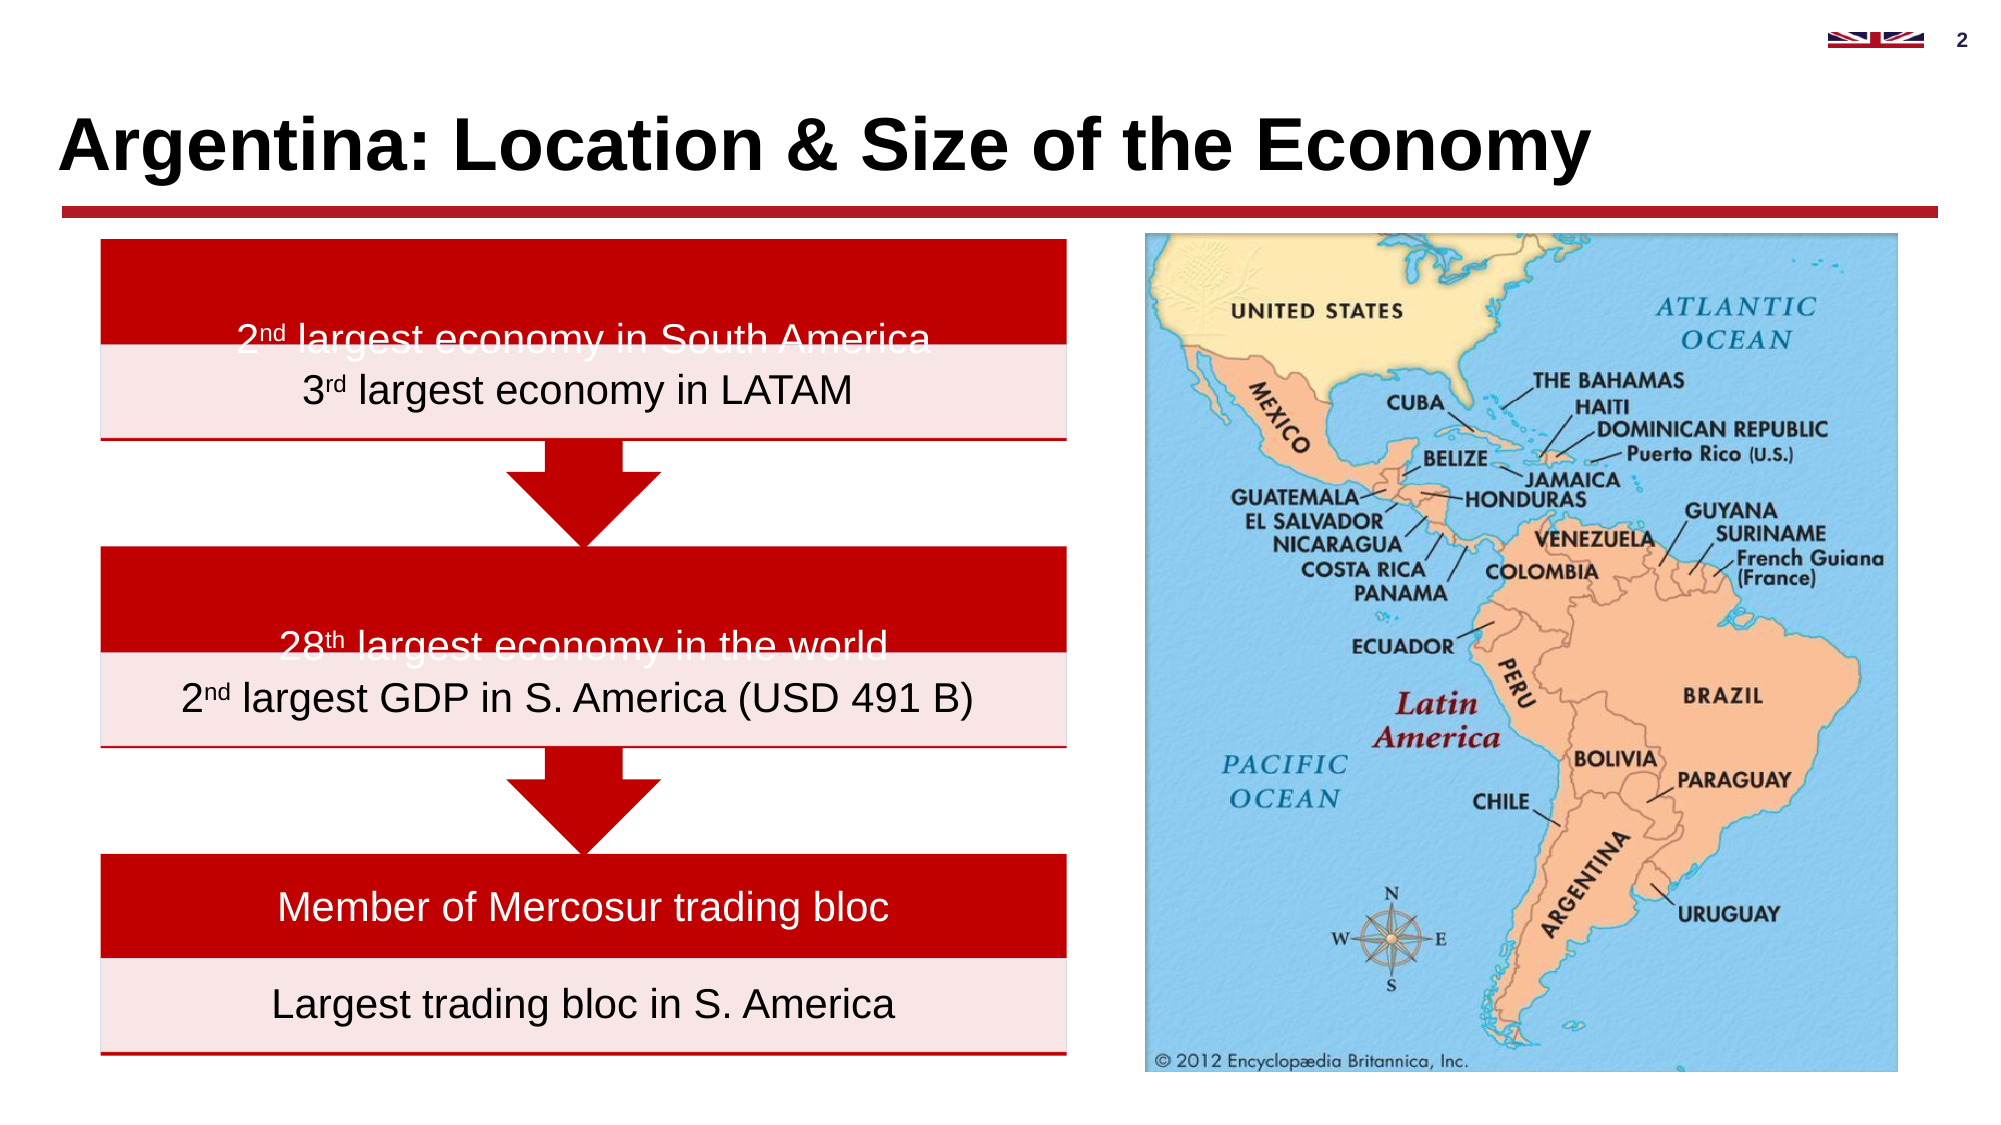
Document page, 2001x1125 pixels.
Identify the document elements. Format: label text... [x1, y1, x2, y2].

title Argentina: Location & Size of the Economy [42, 98, 1939, 200]
picture [1144, 233, 1898, 1073]
picture [1828, 32, 1924, 48]
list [100, 239, 1067, 1056]
